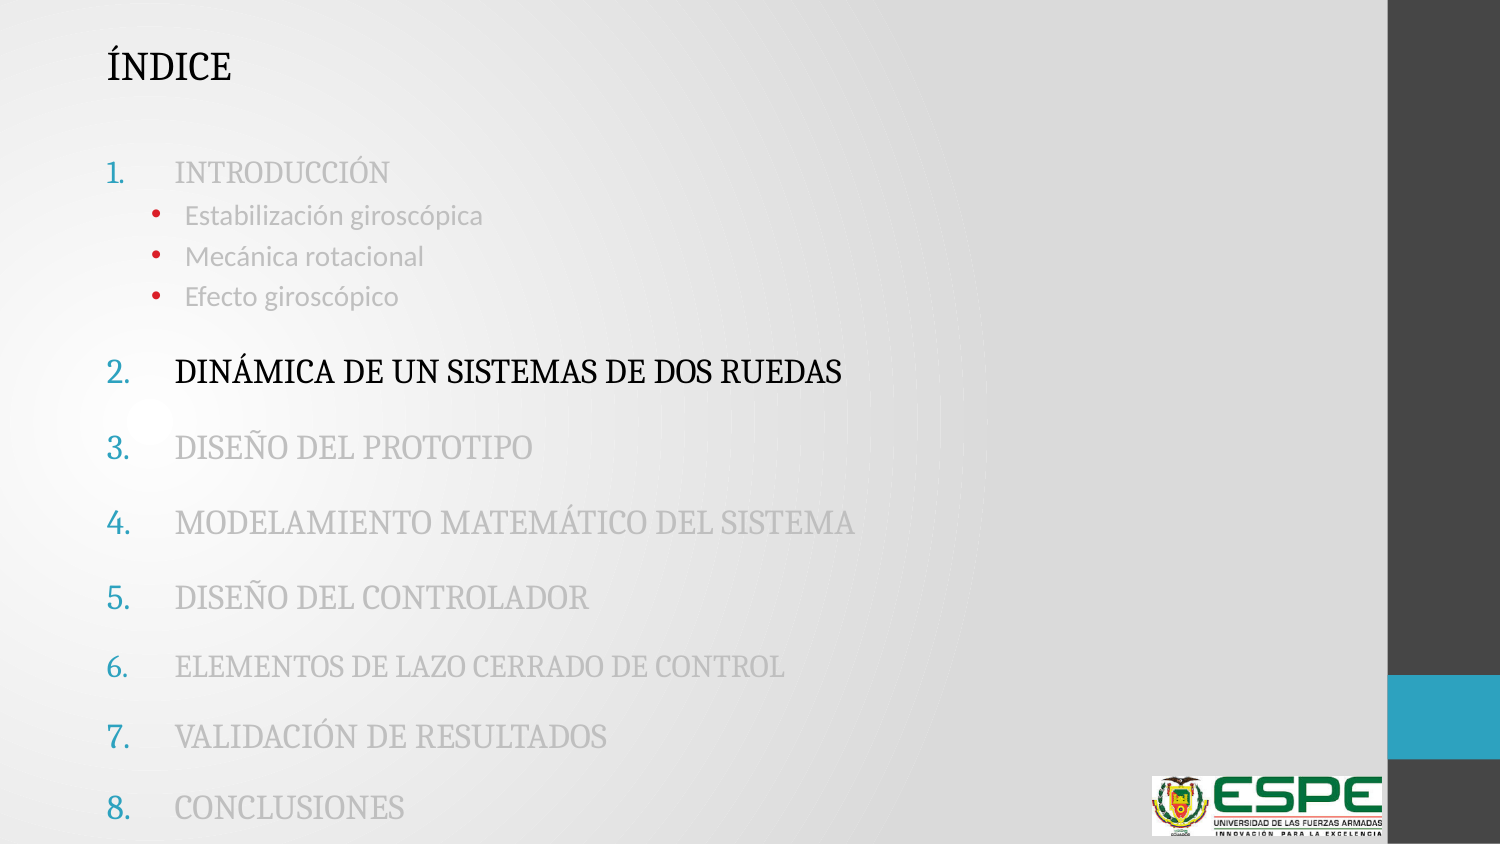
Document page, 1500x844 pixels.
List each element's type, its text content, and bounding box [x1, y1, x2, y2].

list ÍNDICE INTRODUCCIÓN Estabilización giroscópica Mecánica rotacional Efecto giroscópico DINÁMICA DE UN SISTEMAS DE DOS RUEDAS DISEÑO DEL PROTOTIPO MODELAMIENTO MATEMÁTICO DEL SISTEMA DISEÑO DEL CONTROLADOR ELEMENTOS DE LAZO CERRADO DE CONTROL VALIDACIÓN DE RESULTADOS CONCLUSIONES [75, 32, 1325, 836]
picture [1152, 775, 1382, 836]
